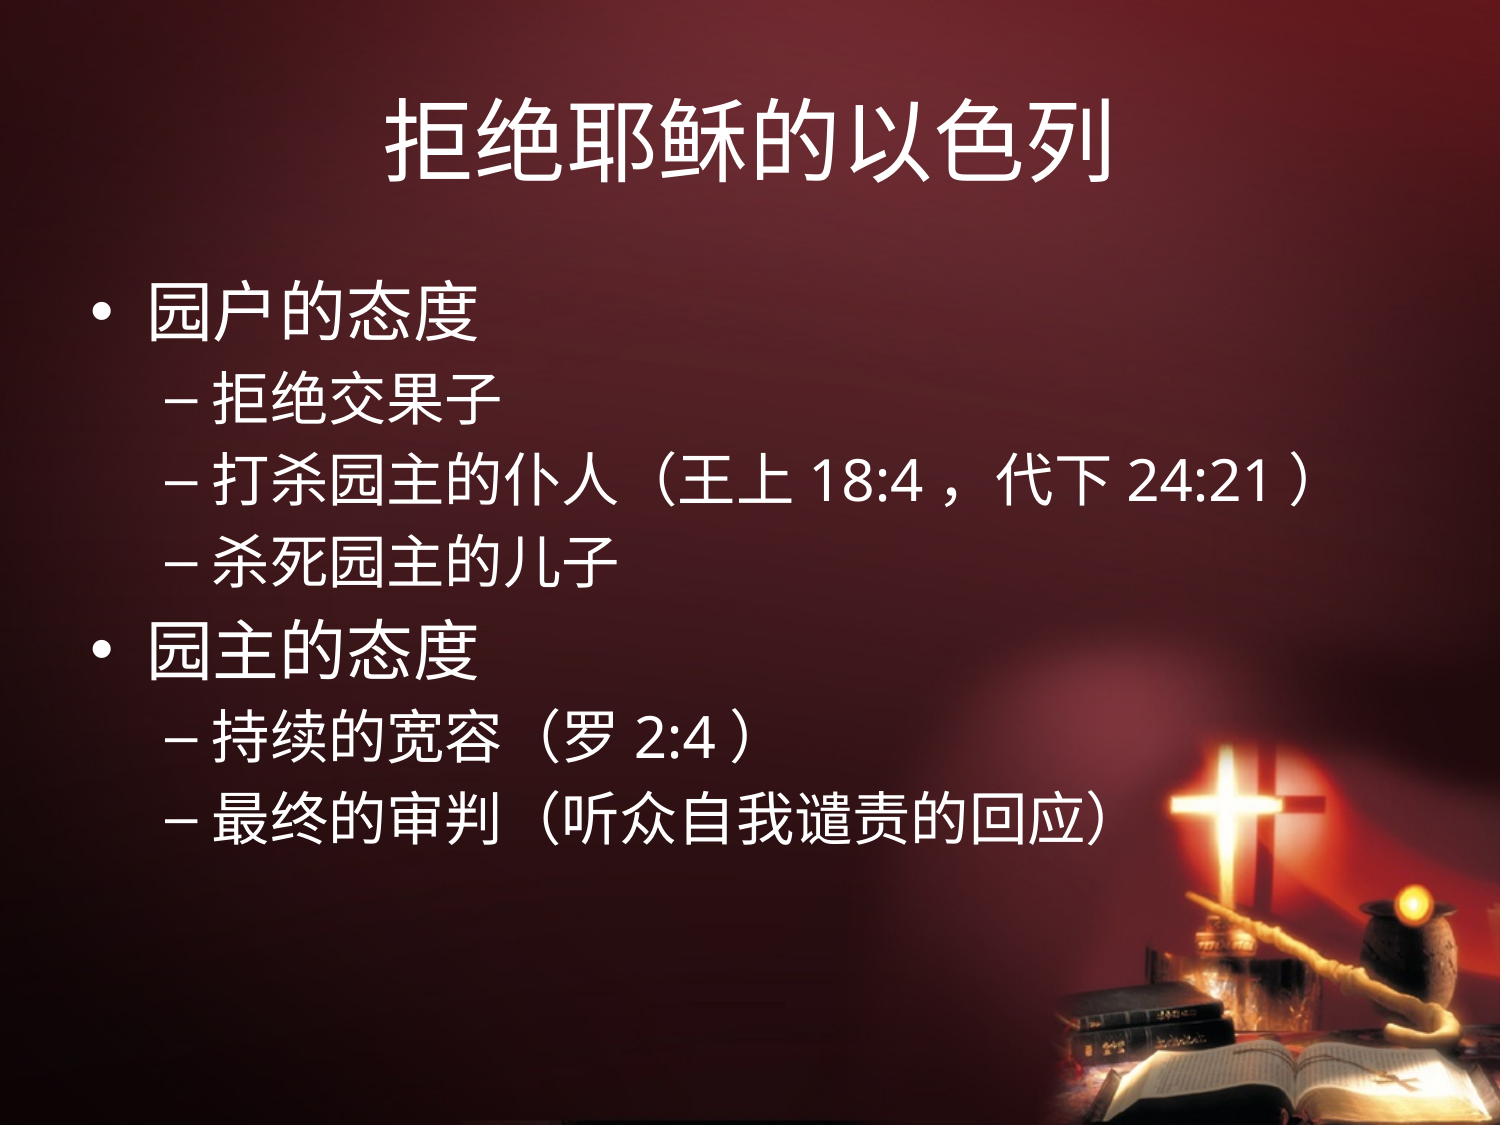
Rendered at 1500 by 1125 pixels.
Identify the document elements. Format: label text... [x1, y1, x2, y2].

title 拒绝耶稣的以色列 [75, 45, 1425, 233]
picture [0, 0, 1500, 1125]
list 园户的态度 拒绝交果子 打杀园主的仆人（王上18:4，代下24:21） 杀死园主的儿子 园主的态度 持续的宽容（罗2:4） 最终的审判（听众自我谴责的回应） [75, 262, 1425, 1005]
